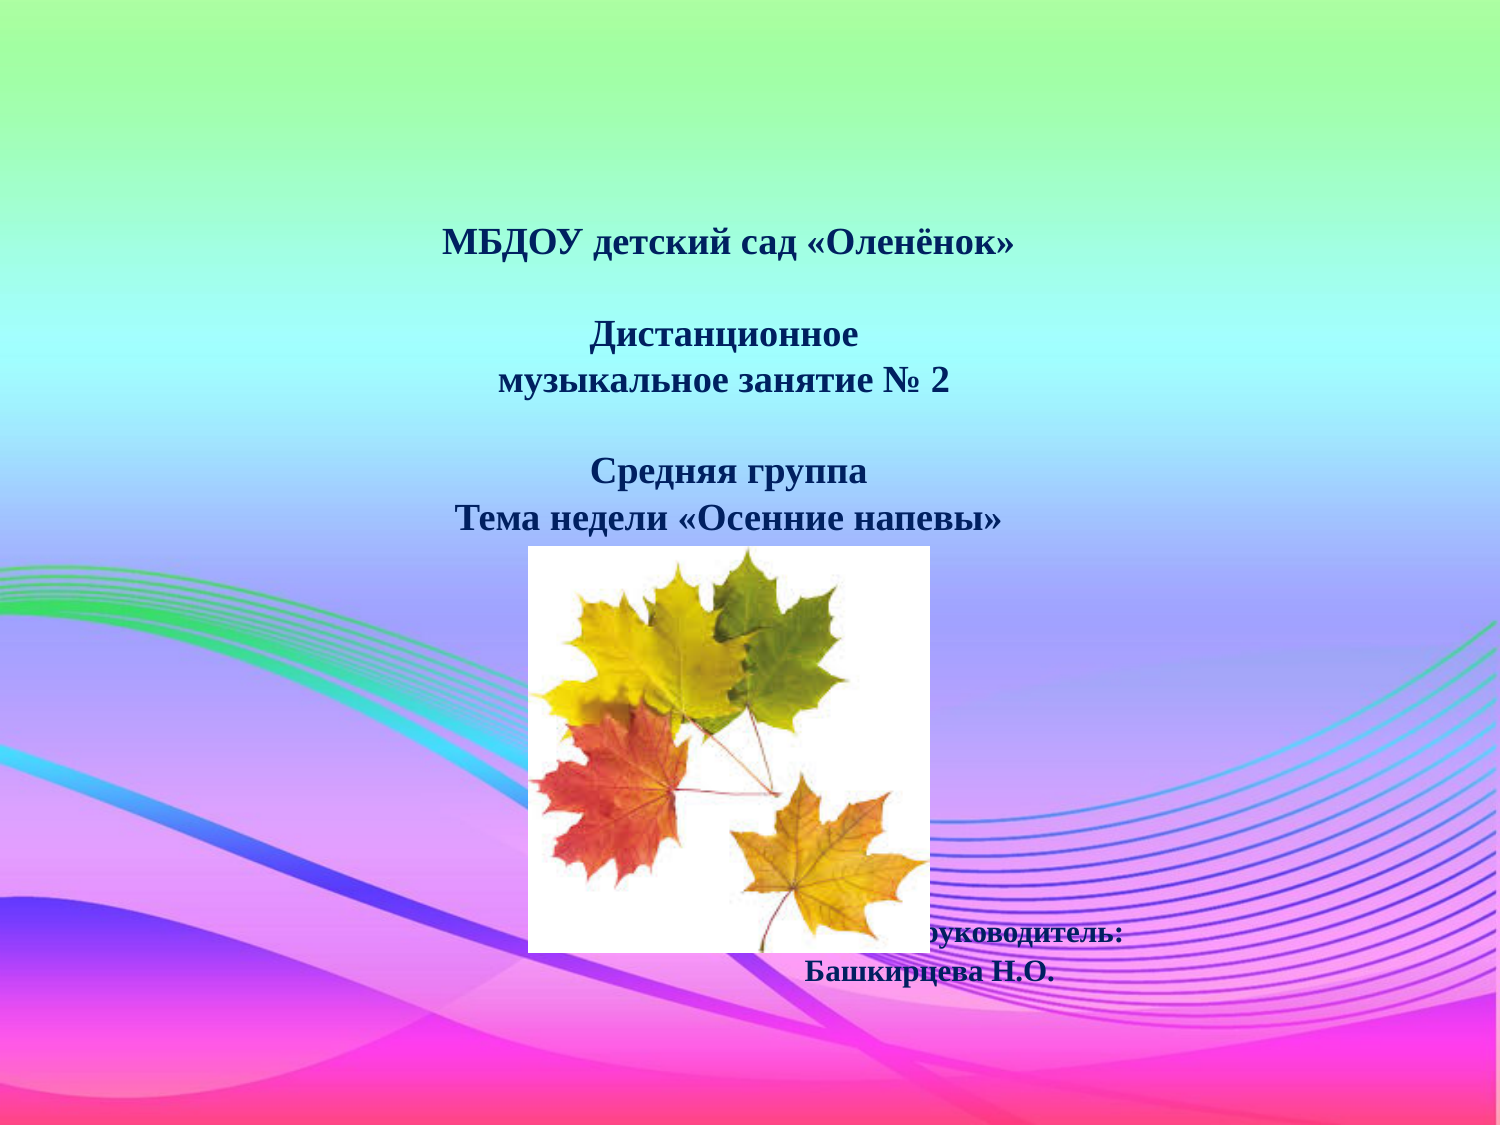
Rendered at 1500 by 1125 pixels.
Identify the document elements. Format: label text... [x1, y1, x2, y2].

picture [0, 0, 1500, 1125]
title МБДОУ детский сад «Оленёнок» Дистанционное музыкальное занятие № 2 Средняя группа Тема недели «Осенние напевы» Музыкальный руководитель: Башкирцева Н.О. [91, 23, 1367, 1059]
